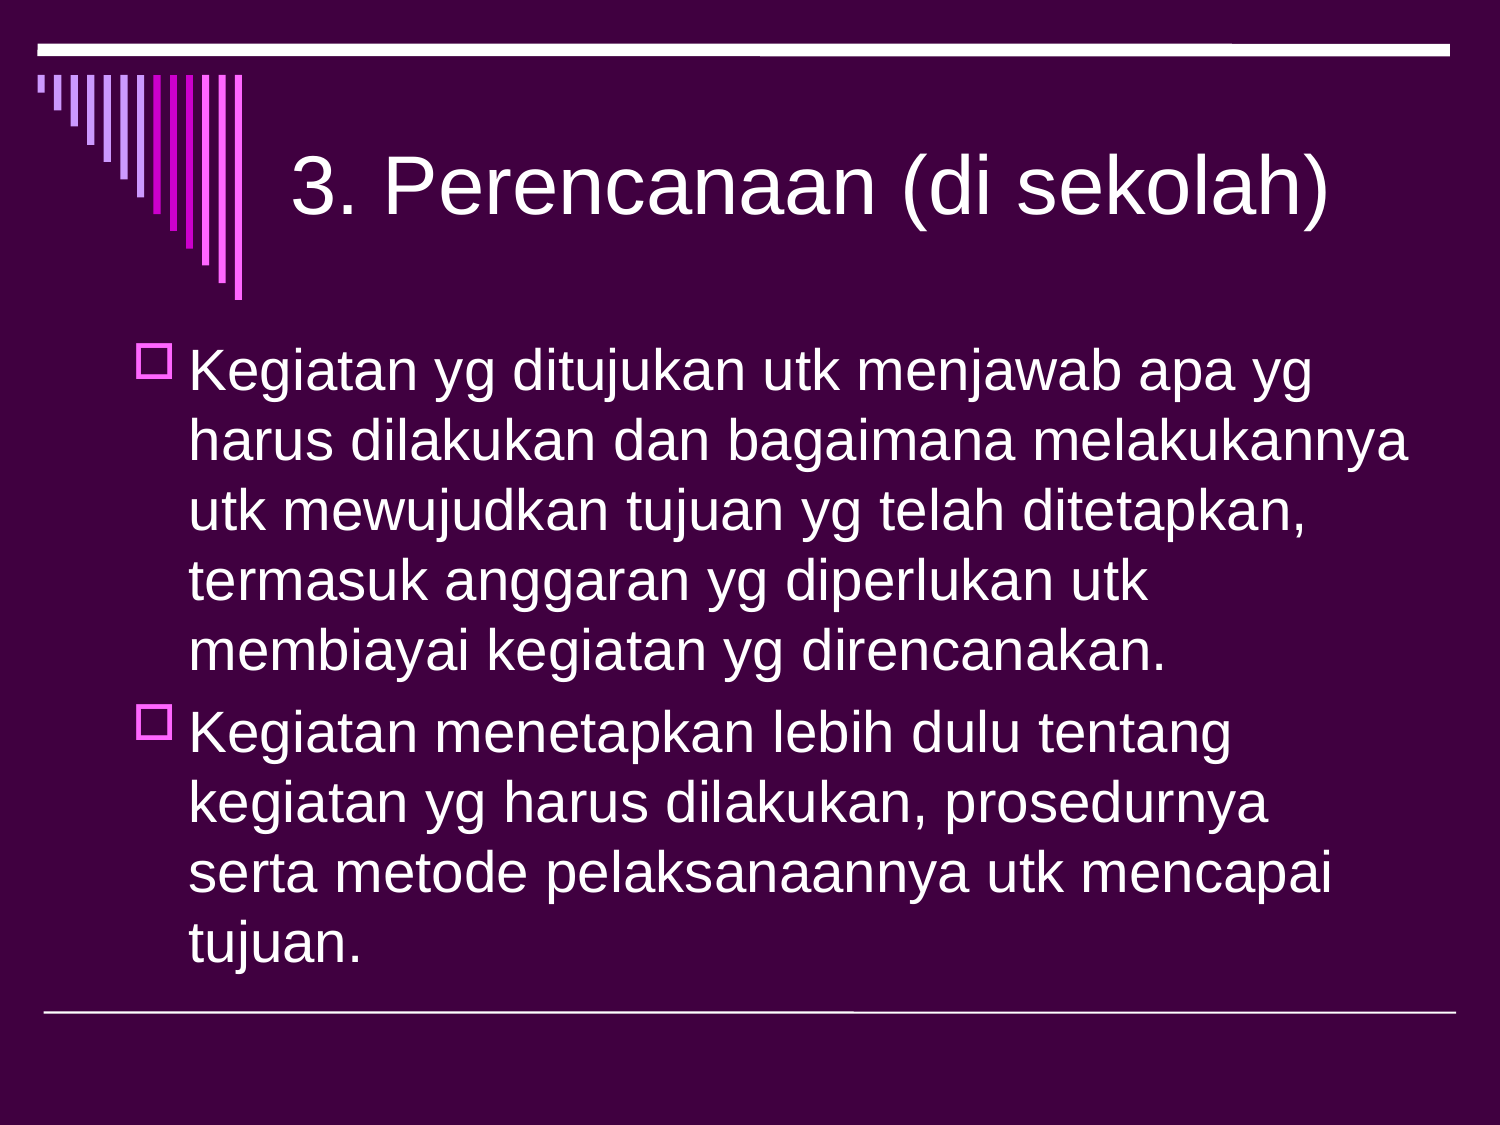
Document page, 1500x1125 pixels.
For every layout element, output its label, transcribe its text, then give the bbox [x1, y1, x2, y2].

title 3. Perencanaan (di sekolah) [274, 74, 1426, 288]
list Kegiatan yg ditujukan utk menjawab apa yg harus dilakukan dan bagaimana melakukannya utk mewujudkan tujuan yg telah ditetapkan, termasuk anggaran yg diperlukan utk membiayai kegiatan yg direncanakan. Kegiatan menetapkan lebih dulu tentang kegiatan yg harus dilakukan, prosedurnya serta metode pelaksanaannya utk mencapai tujuan. [116, 324, 1426, 1001]
